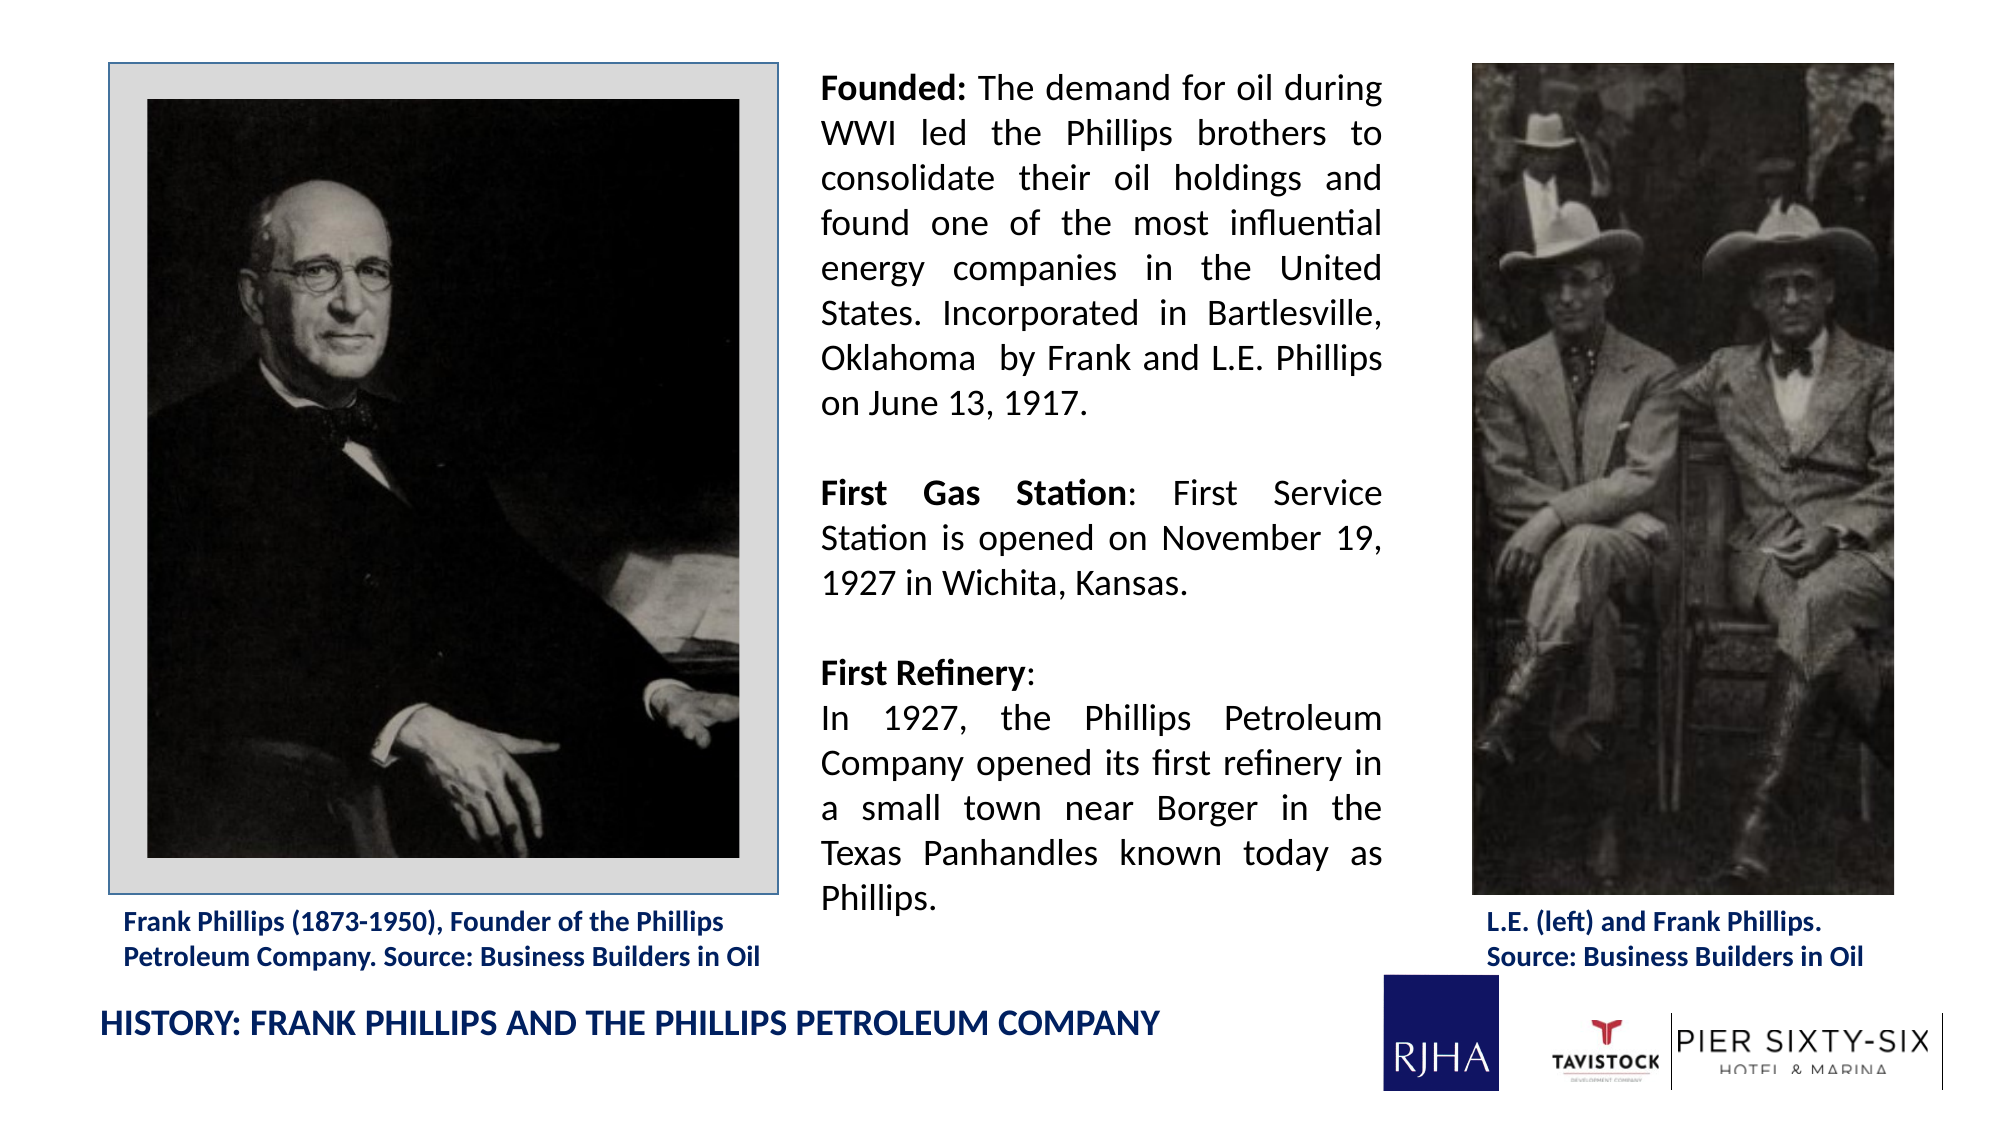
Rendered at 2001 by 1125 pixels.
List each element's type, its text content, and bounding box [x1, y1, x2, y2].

picture [147, 99, 740, 858]
text_box HISTORY: FRANK PHILLIPS AND THE PHILLIPS PETROLEUM COMPANY [85, 990, 1305, 1051]
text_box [1380, 972, 1945, 1095]
text_box L.E. (left) and Frank Phillips. Source: Business Builders in Oil [1472, 895, 1895, 972]
picture [1472, 63, 1895, 895]
text_box [108, 62, 779, 895]
text_box Founded: The demand for oil during WWI led the Phillips brothers to consolidate their oil holdings and found one of the most influential energy companies in the United States. Incorporated in Bartlesville, Oklahoma by Frank and L.E. Phillips on June 13, 1917. First Gas Station: First Service Station is opened on November 19, 1927 in Wichita, Kansas. First Refinery: In 1927, the Phillips Petroleum Company opened its first refinery in a small town near Borger in the Texas Panhandles known today as Phillips. [805, 56, 1398, 926]
text_box Frank Phillips (1873-1950), Founder of the Phillips Petroleum Company. Source: Business Builders in Oil [108, 894, 778, 980]
